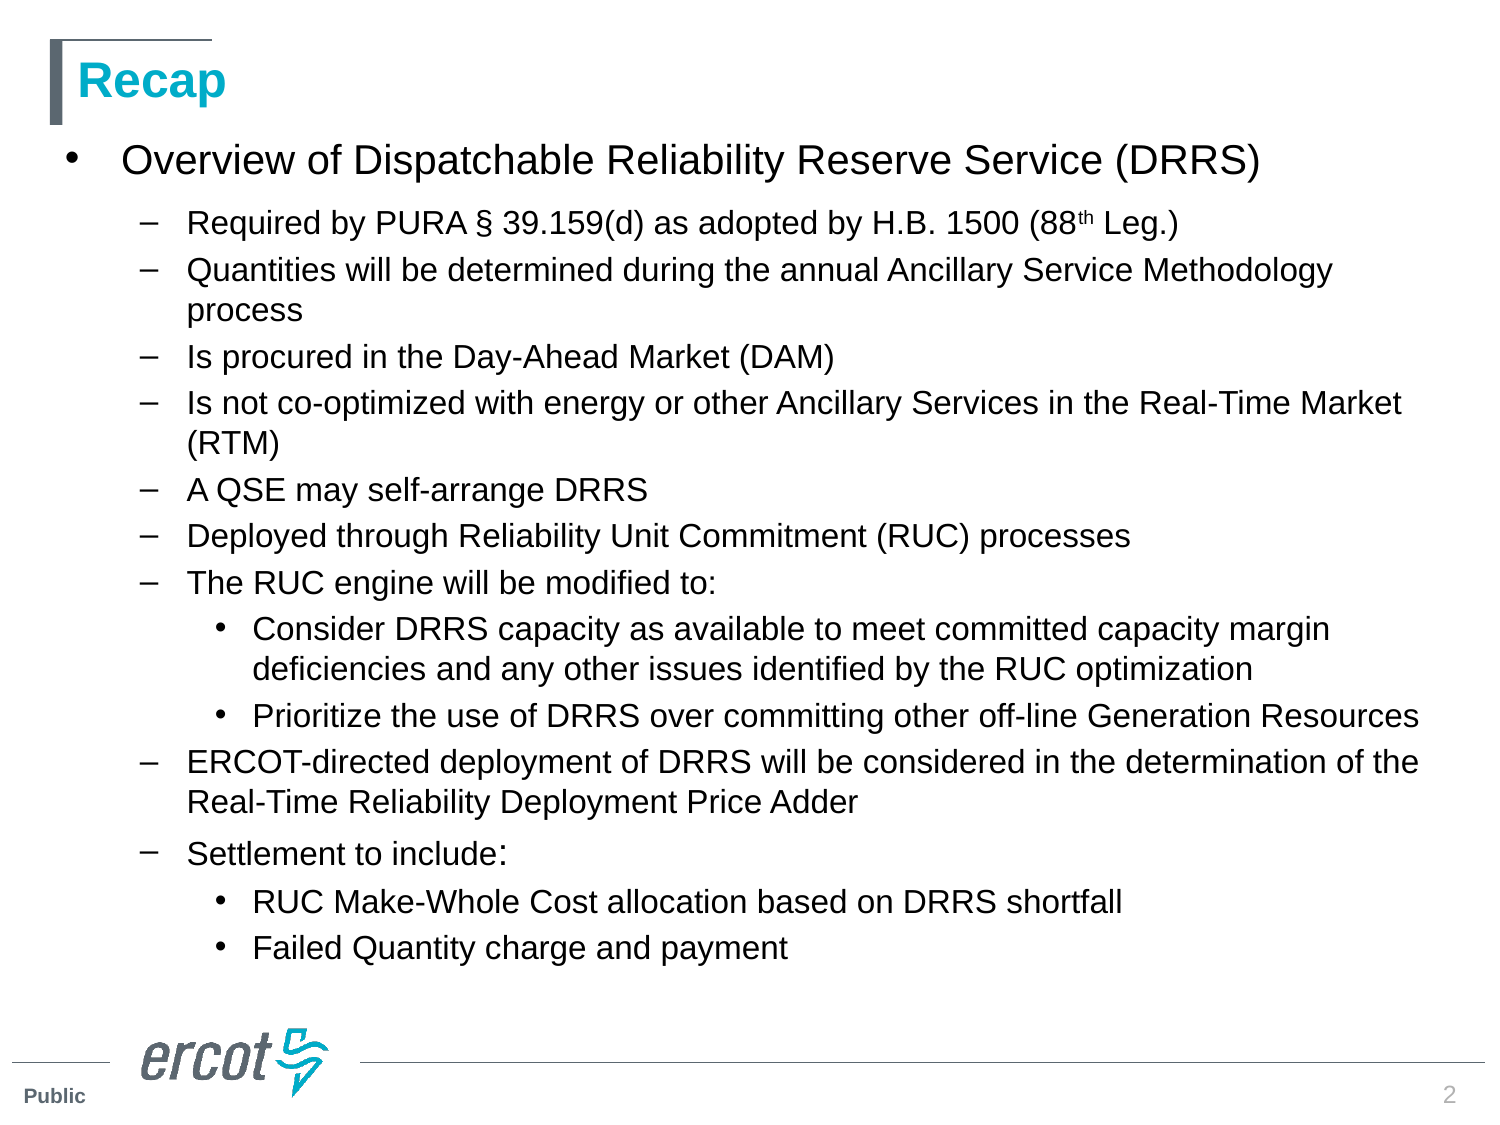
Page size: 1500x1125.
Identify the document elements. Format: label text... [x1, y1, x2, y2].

list Overview of Dispatchable Reliability Reserve Service (DRRS) Required by PURA § 39.159(d) as adopted by H.B. 1500 (88th Leg.) Quantities will be determined during the annual Ancillary Service Methodology process Is procured in the Day-Ahead Market (DAM) Is not co-optimized with energy or other Ancillary Services in the Real-Time Market (RTM) A QSE may self-arrange DRRS Deployed through Reliability Unit Commitment (RUC) processes The RUC engine will be modified to: Consider DRRS capacity as available to meet committed capacity margin deficiencies and any other issues identified by the RUC optimization Prioritize the use of DRRS over committing other off-line Generation Resources ERCOT-directed deployment of DRRS will be considered in the determination of the Real-Time Reliability Deployment Price Adder Settlement to include: RUC Make-Whole Cost allocation based on DRRS shortfall Failed Quantity charge and payment [50, 125, 1450, 834]
slide_number 2 [1412, 1076, 1488, 1112]
title Recap [62, 39, 1450, 125]
picture [137, 1024, 332, 1100]
